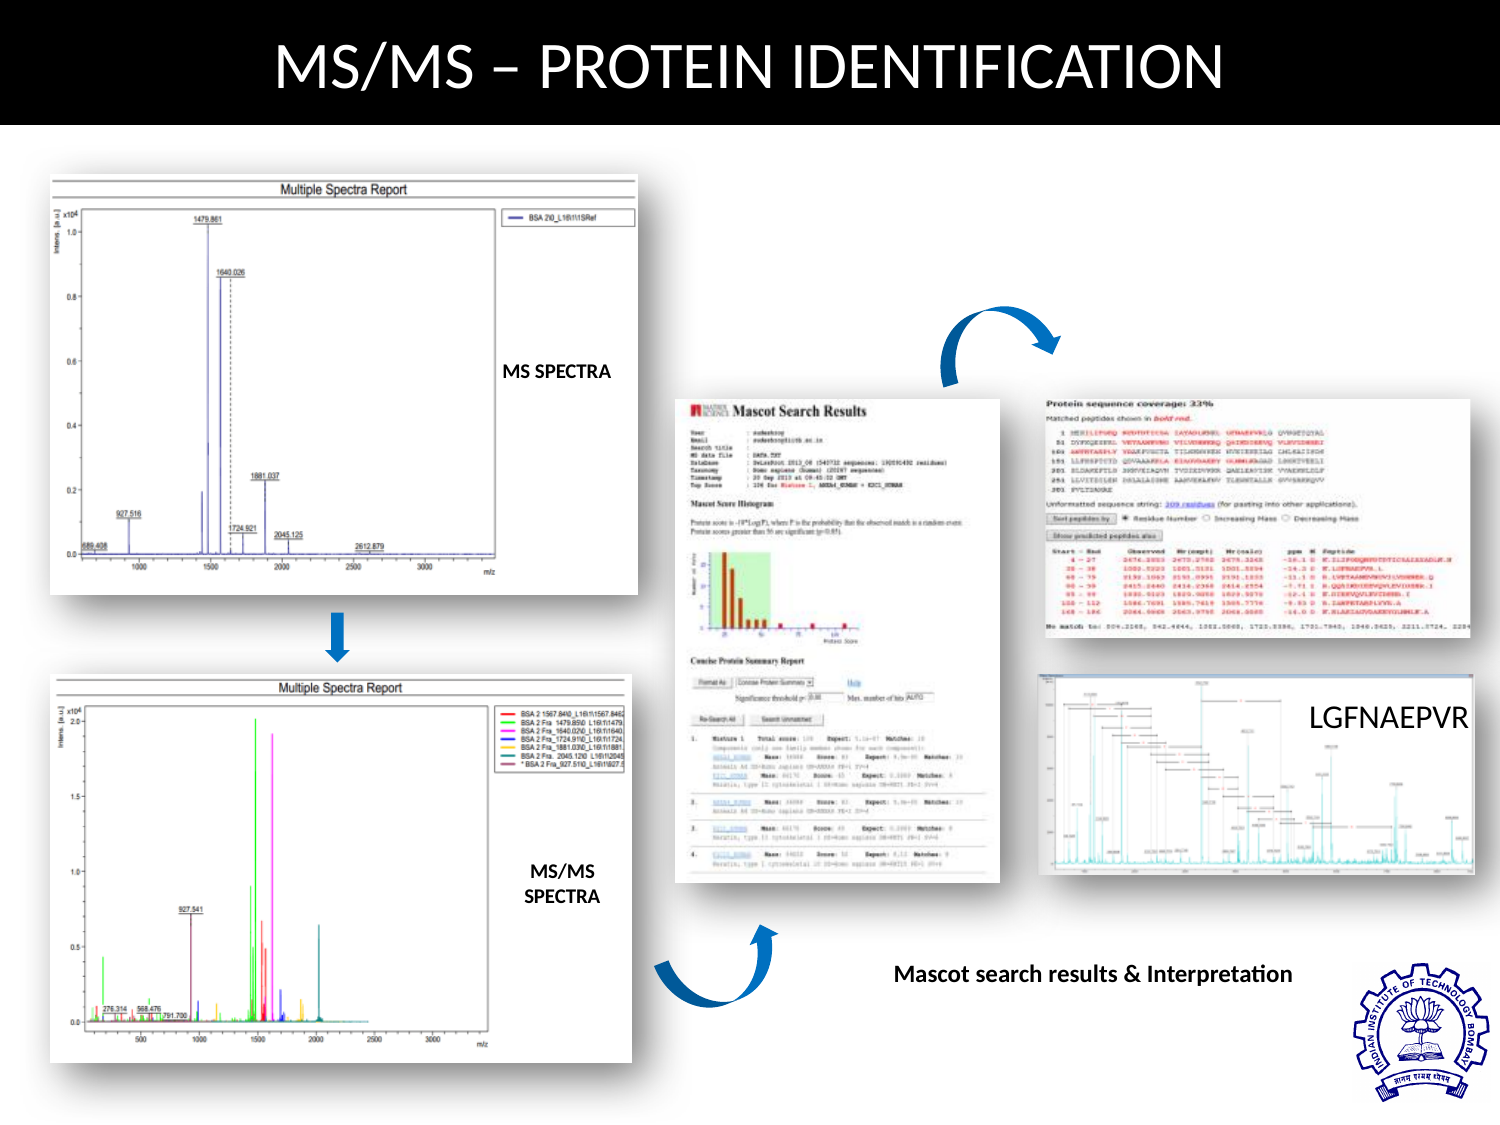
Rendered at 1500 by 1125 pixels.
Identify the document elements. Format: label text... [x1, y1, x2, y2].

text_box Mascot search results & Interpretation [849, 950, 1338, 995]
picture [1045, 399, 1471, 638]
text_box [323, 610, 352, 665]
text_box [1037, 674, 1500, 876]
text_box [938, 304, 1064, 390]
picture [674, 399, 1001, 883]
text_box [652, 922, 781, 1010]
picture [1352, 962, 1491, 1103]
picture [49, 674, 632, 1063]
title MS/MS – PROTEIN IDENTIFICATION [0, 0, 1500, 125]
picture [49, 174, 638, 595]
